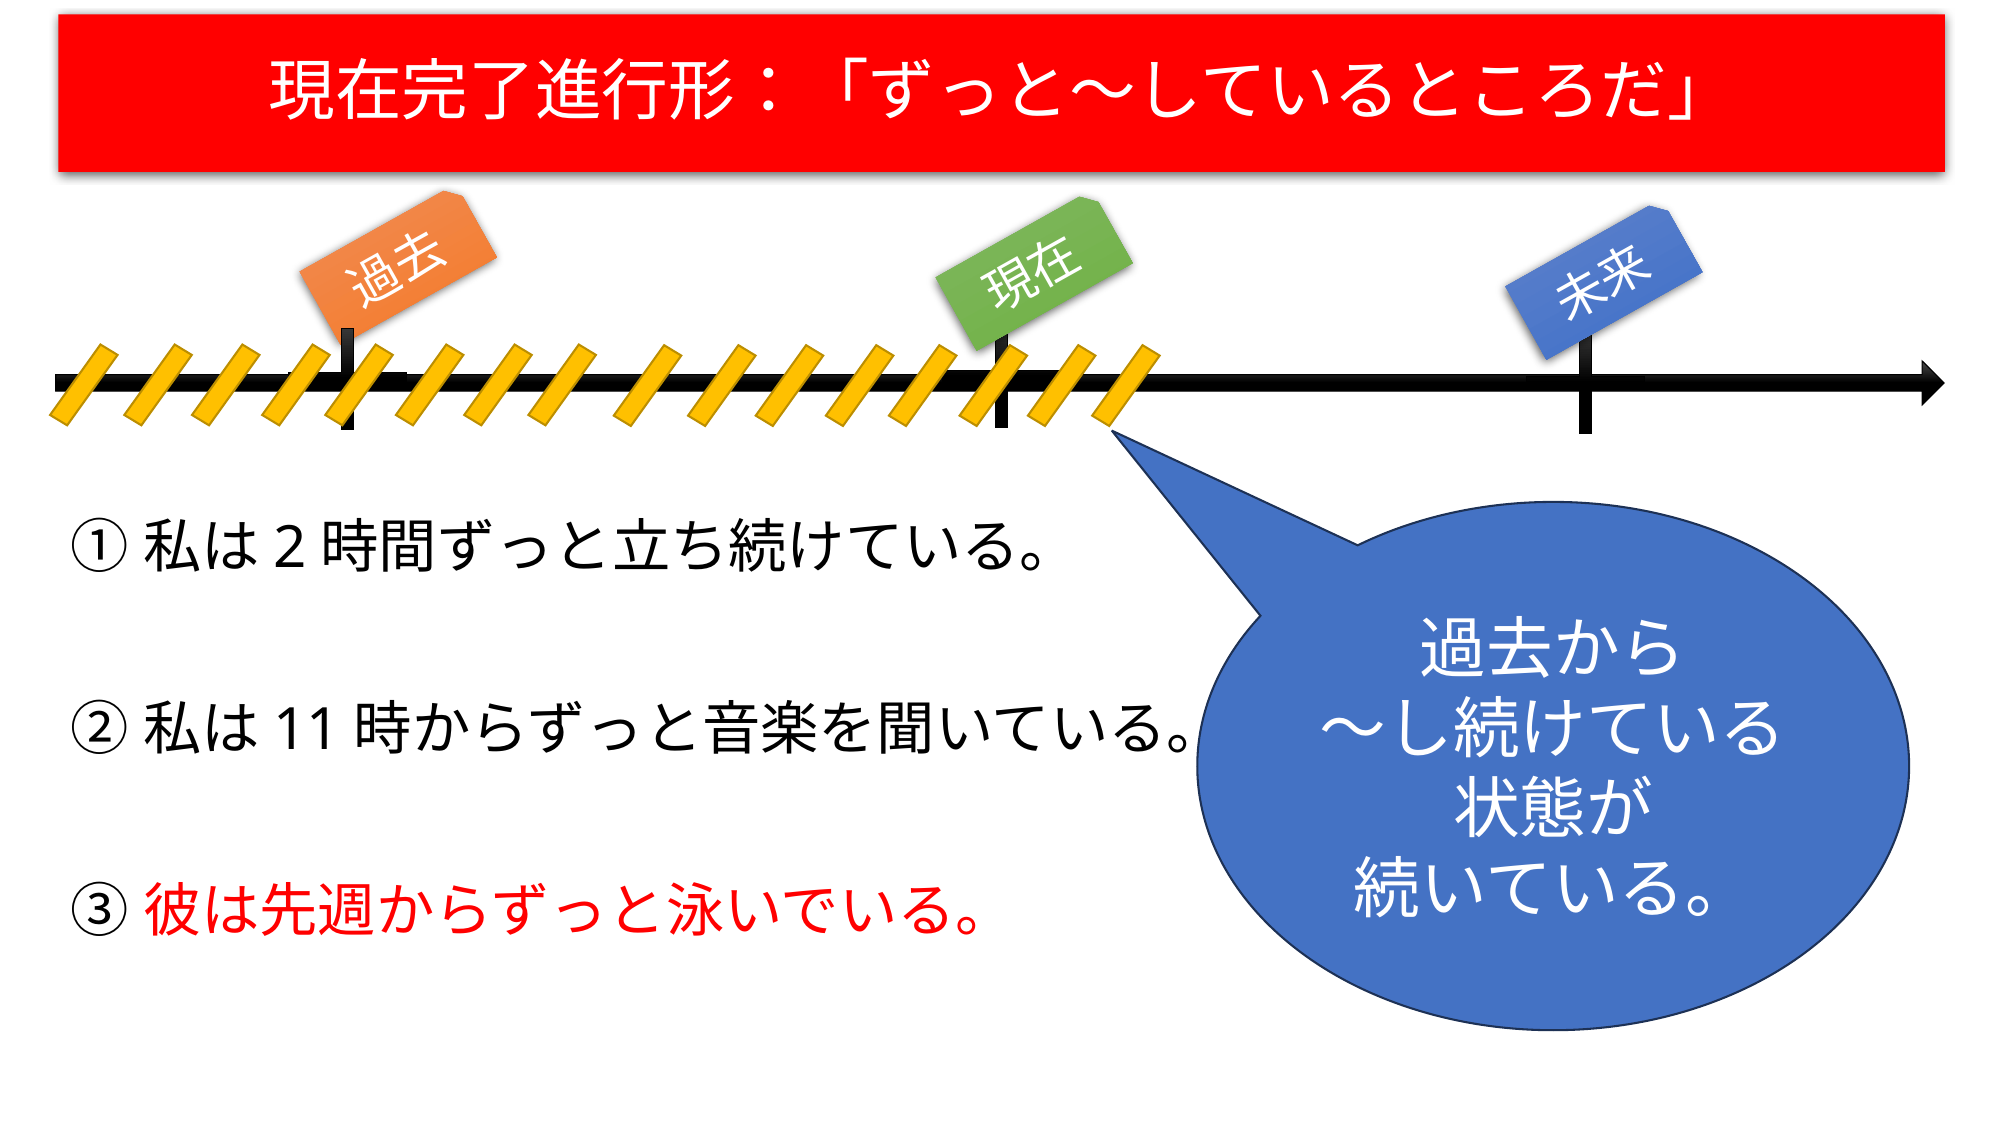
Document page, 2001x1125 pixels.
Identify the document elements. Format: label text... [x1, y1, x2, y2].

title 現在完了進行形：「ずっと～しているところだ」 [58, 14, 1945, 172]
list ①私は2時間ずっと立ち続けている。 ②私は11時からずっと音楽を聞いている。 ③彼は先週からずっと泳いでいる。 [55, 501, 1728, 1111]
text_box 過去から ～し続けている 状態が 続いている。 [1127, 452, 1911, 1032]
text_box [55, 222, 1945, 452]
